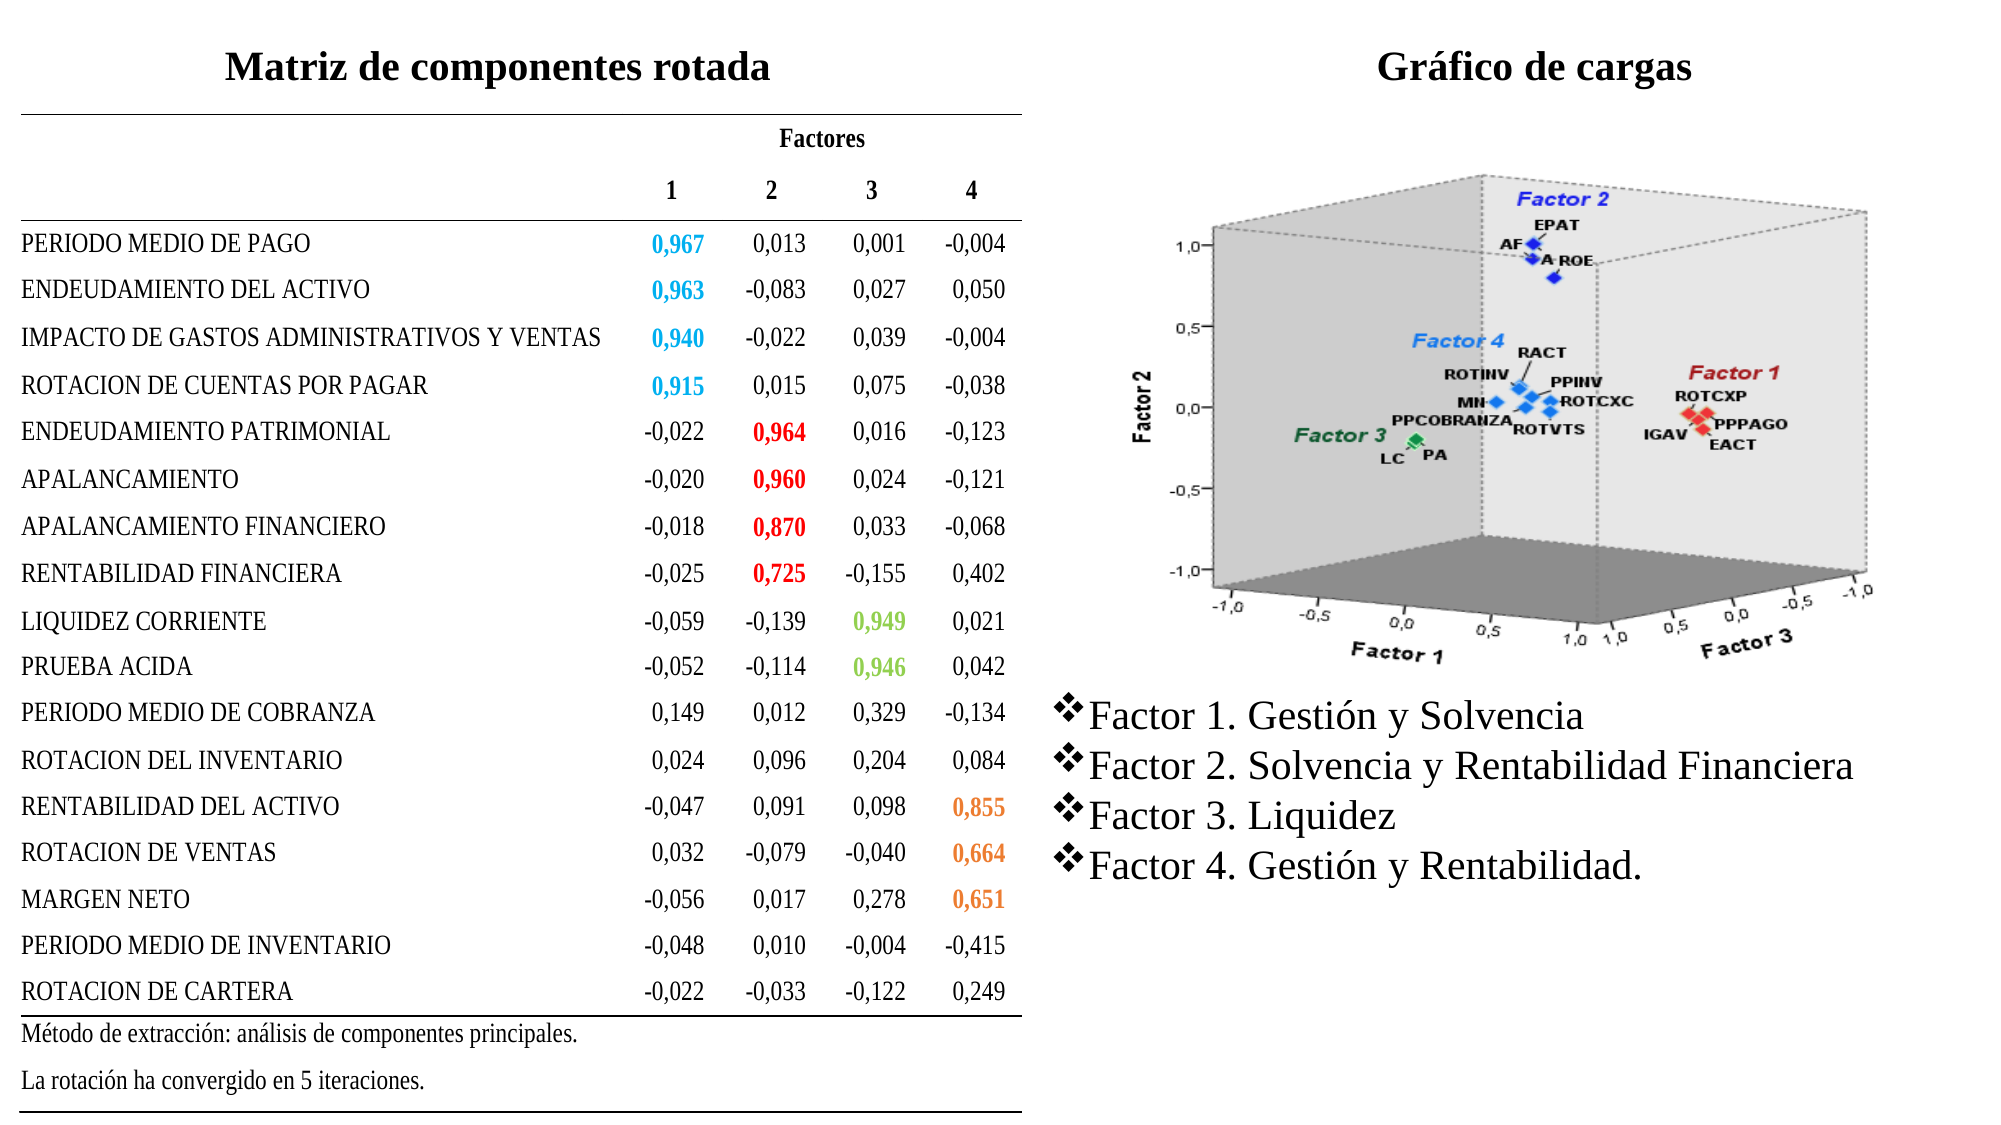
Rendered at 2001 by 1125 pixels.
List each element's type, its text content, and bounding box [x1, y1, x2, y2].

text_box Factor 1. Gestión y Solvencia Factor 2. Solvencia y Rentabilidad Financiera Factor 3. Liquidez Factor 4. Gestión y Rentabilidad. [1118, 681, 1942, 896]
picture [1058, 125, 1942, 681]
text_box Matriz de componentes rotada [209, 30, 787, 96]
text_box Gráfico de cargas [1361, 30, 1708, 96]
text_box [19, 113, 1118, 1125]
